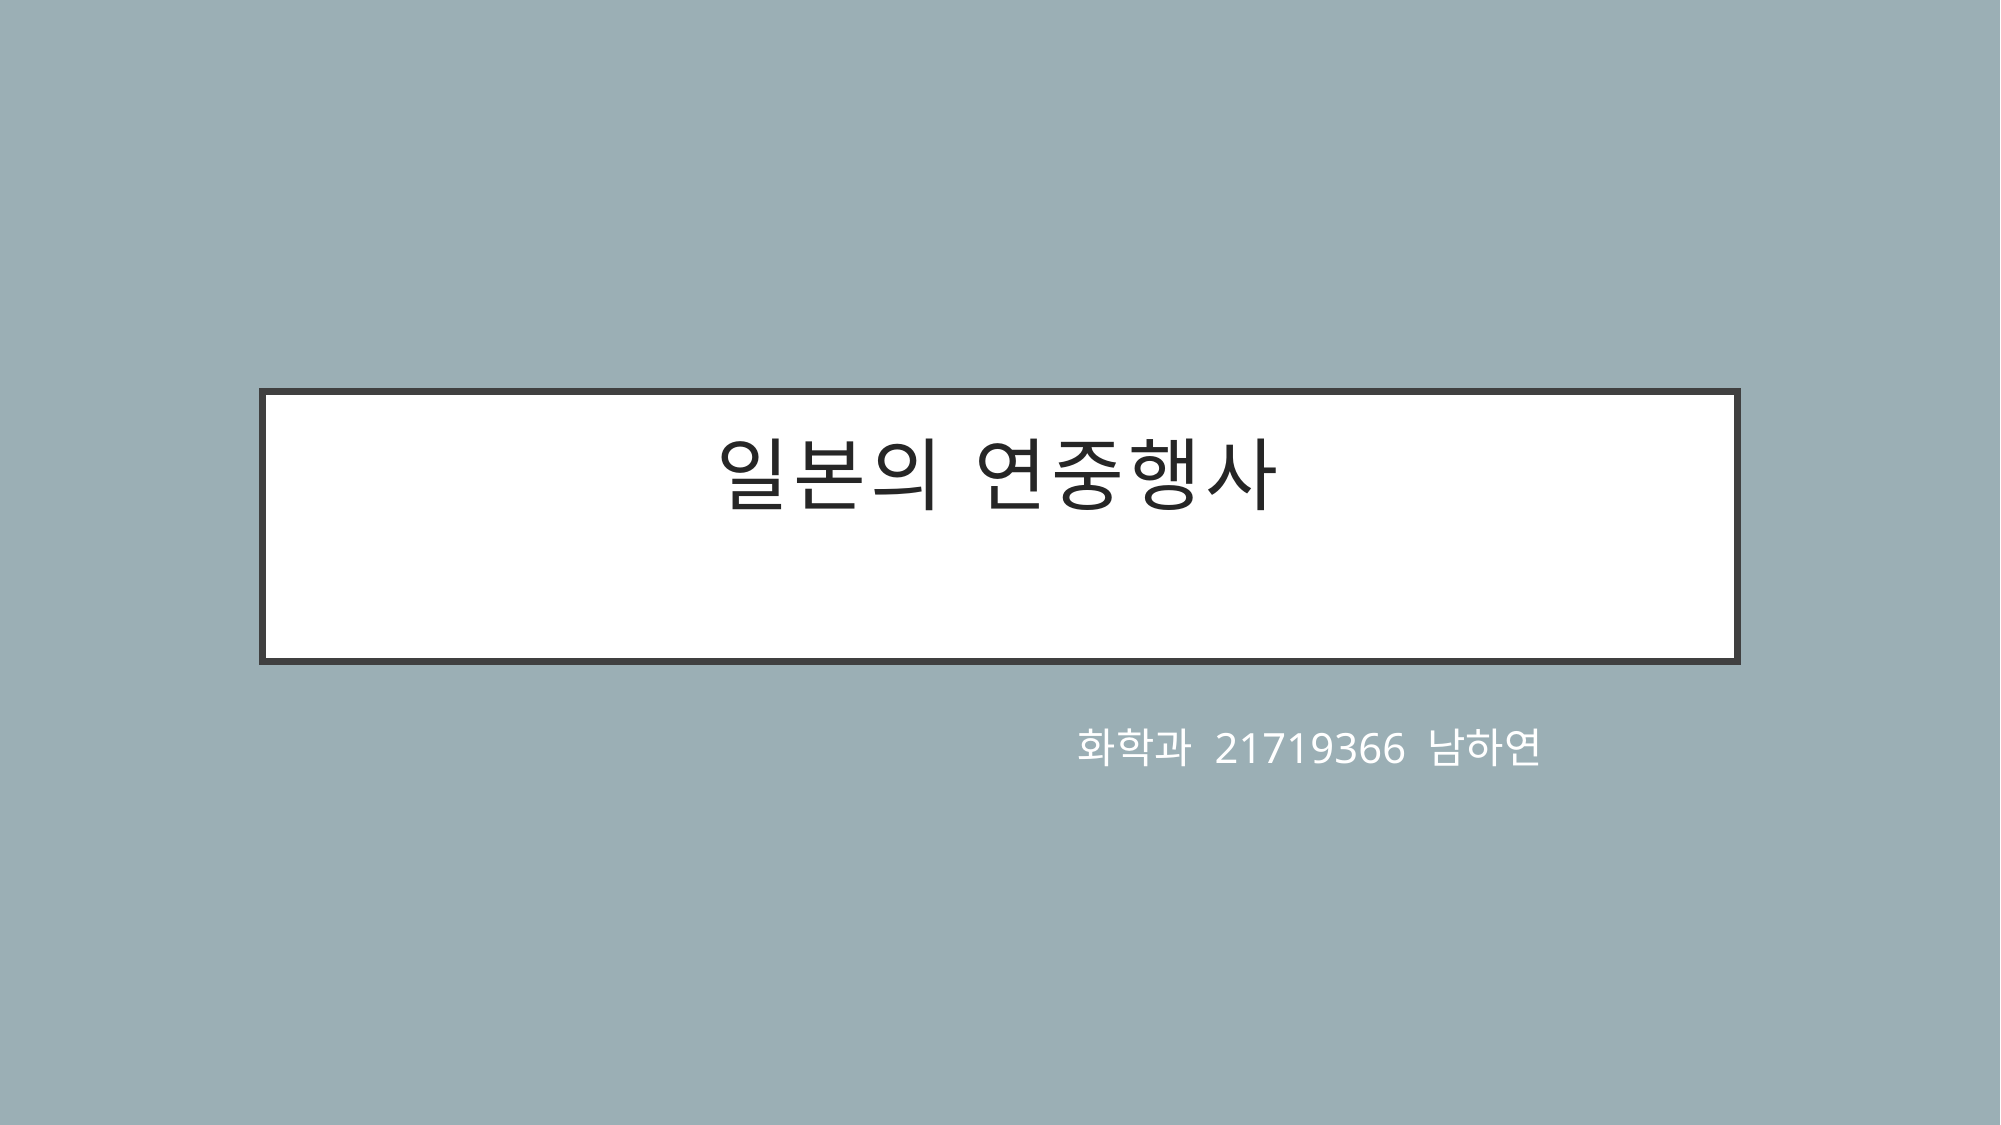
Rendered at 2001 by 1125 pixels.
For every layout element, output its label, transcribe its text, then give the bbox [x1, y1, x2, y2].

subtitle 화학과 21719366 남하연 [442, 713, 1558, 918]
title 일본의 연중행사 [259, 388, 1741, 665]
